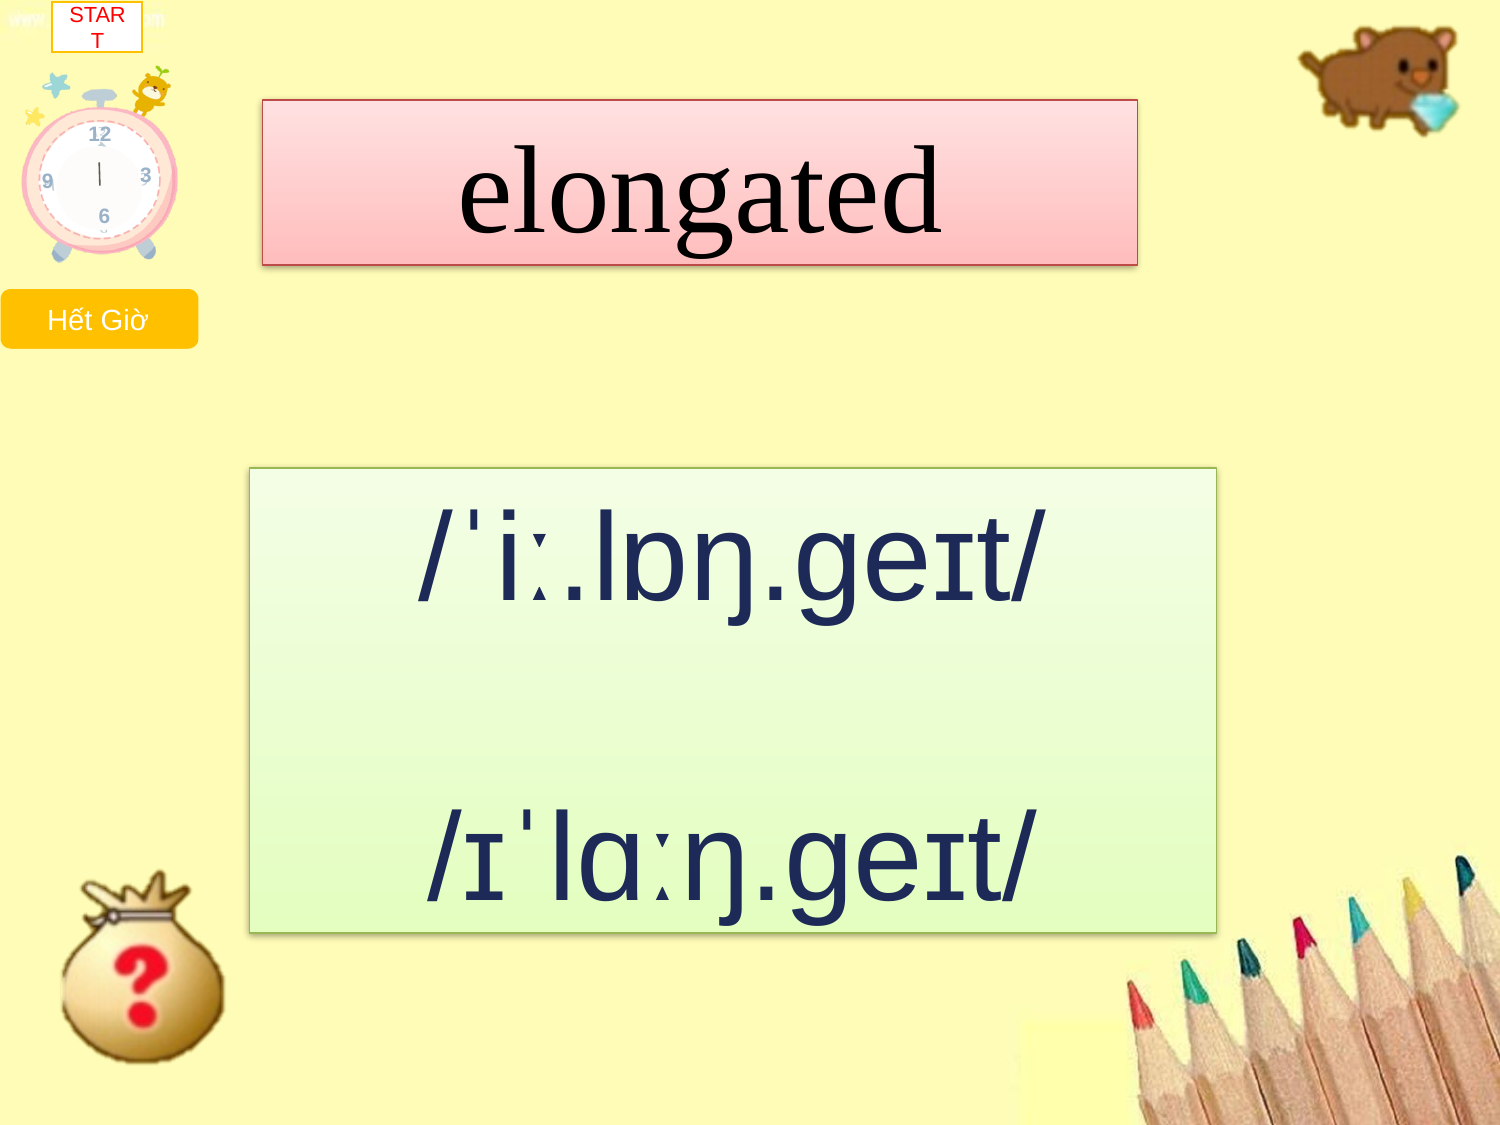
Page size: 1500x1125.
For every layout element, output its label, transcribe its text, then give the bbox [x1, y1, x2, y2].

text_box /ˈiː.lɒŋ.ɡeɪt/ /ɪˈlɑːŋ.ɡeɪt/ [249, 468, 1217, 933]
text_box elongated [262, 99, 1138, 265]
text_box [0, 288, 199, 349]
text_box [55, 146, 143, 231]
picture [0, 0, 1500, 1125]
text_box START [52, 1, 143, 50]
